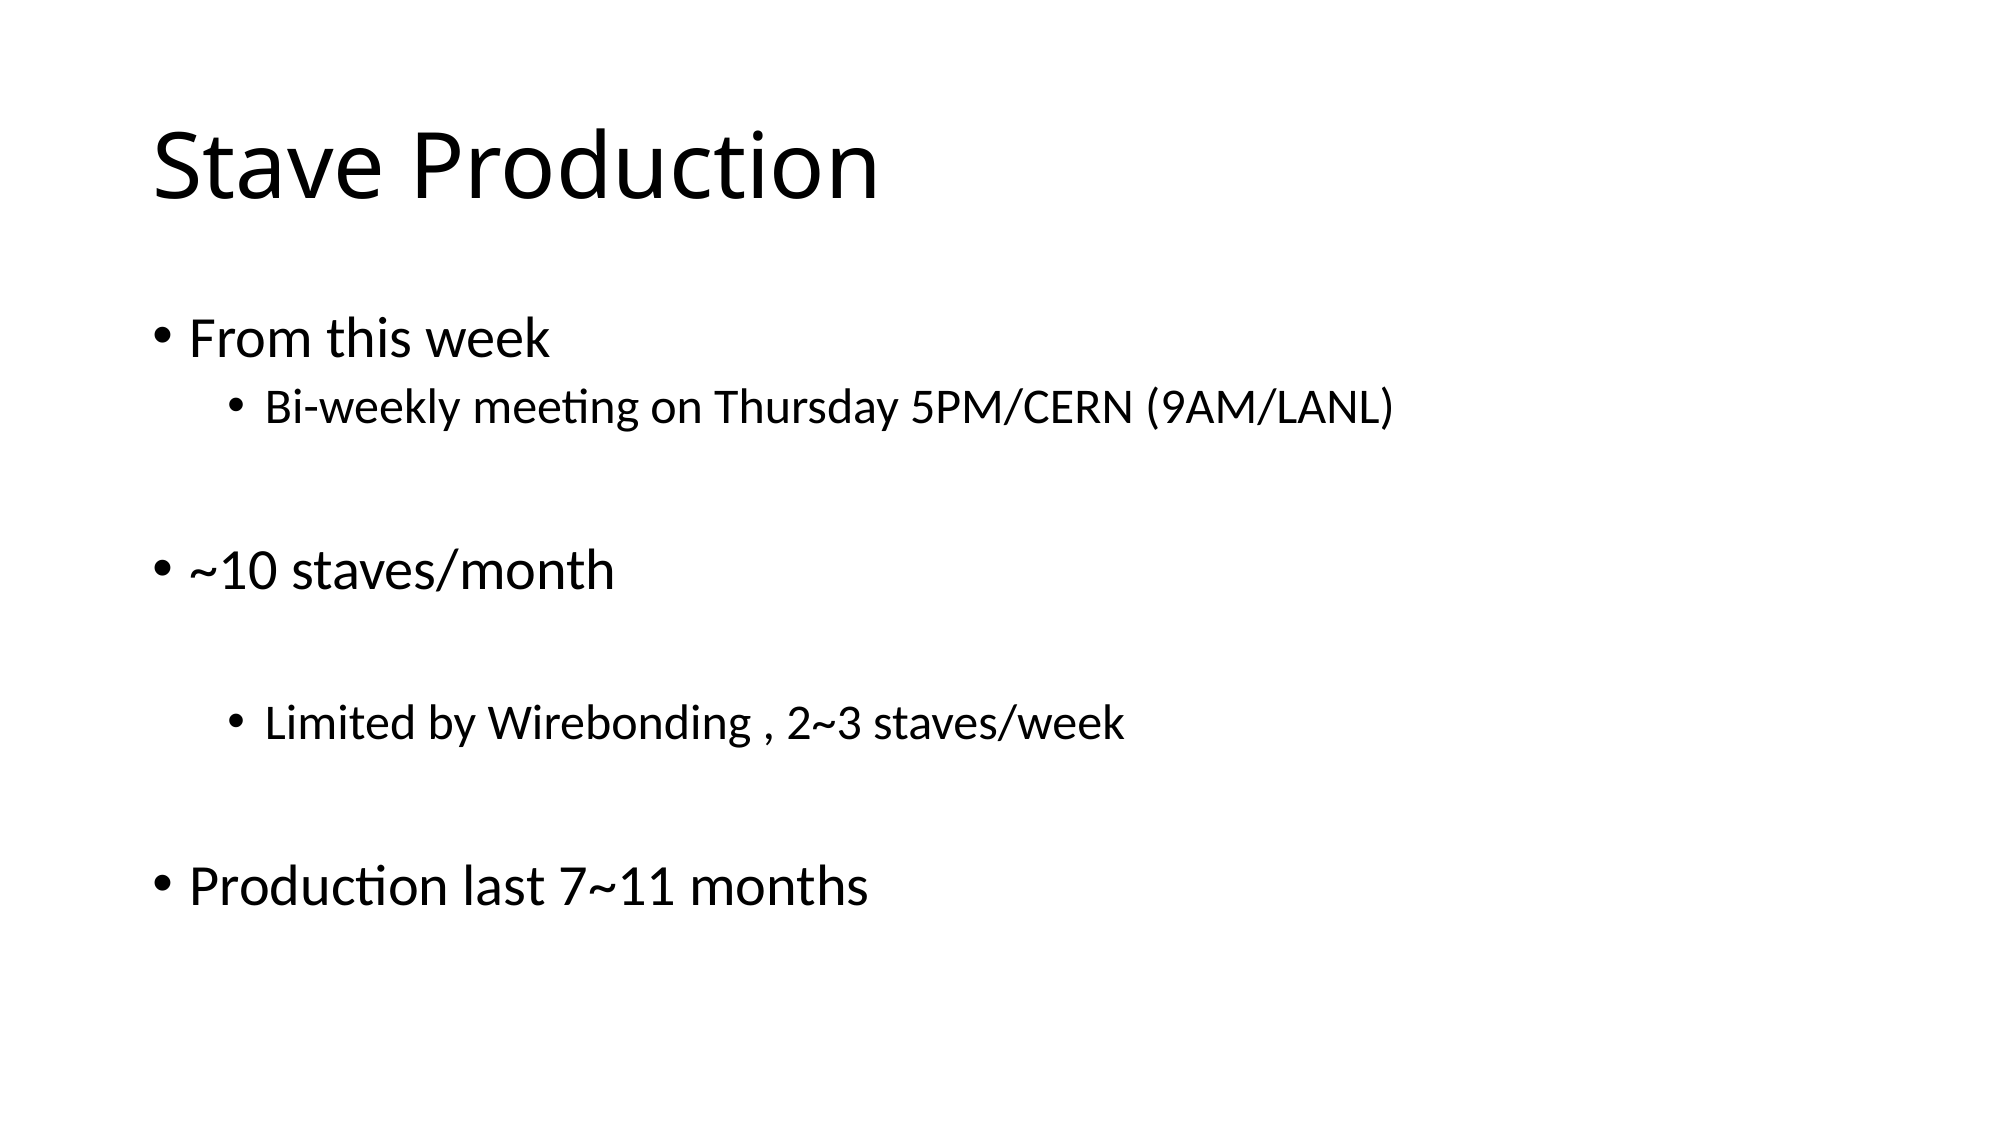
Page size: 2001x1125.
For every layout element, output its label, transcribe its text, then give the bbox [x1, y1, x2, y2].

list From this week Bi-weekly meeting on Thursday 5PM/CERN (9AM/LANL) ~10 staves/month Limited by Wirebonding , 2~3 staves/week Production last 7~11 months [137, 299, 1863, 1014]
title Stave Production [137, 59, 1863, 278]
